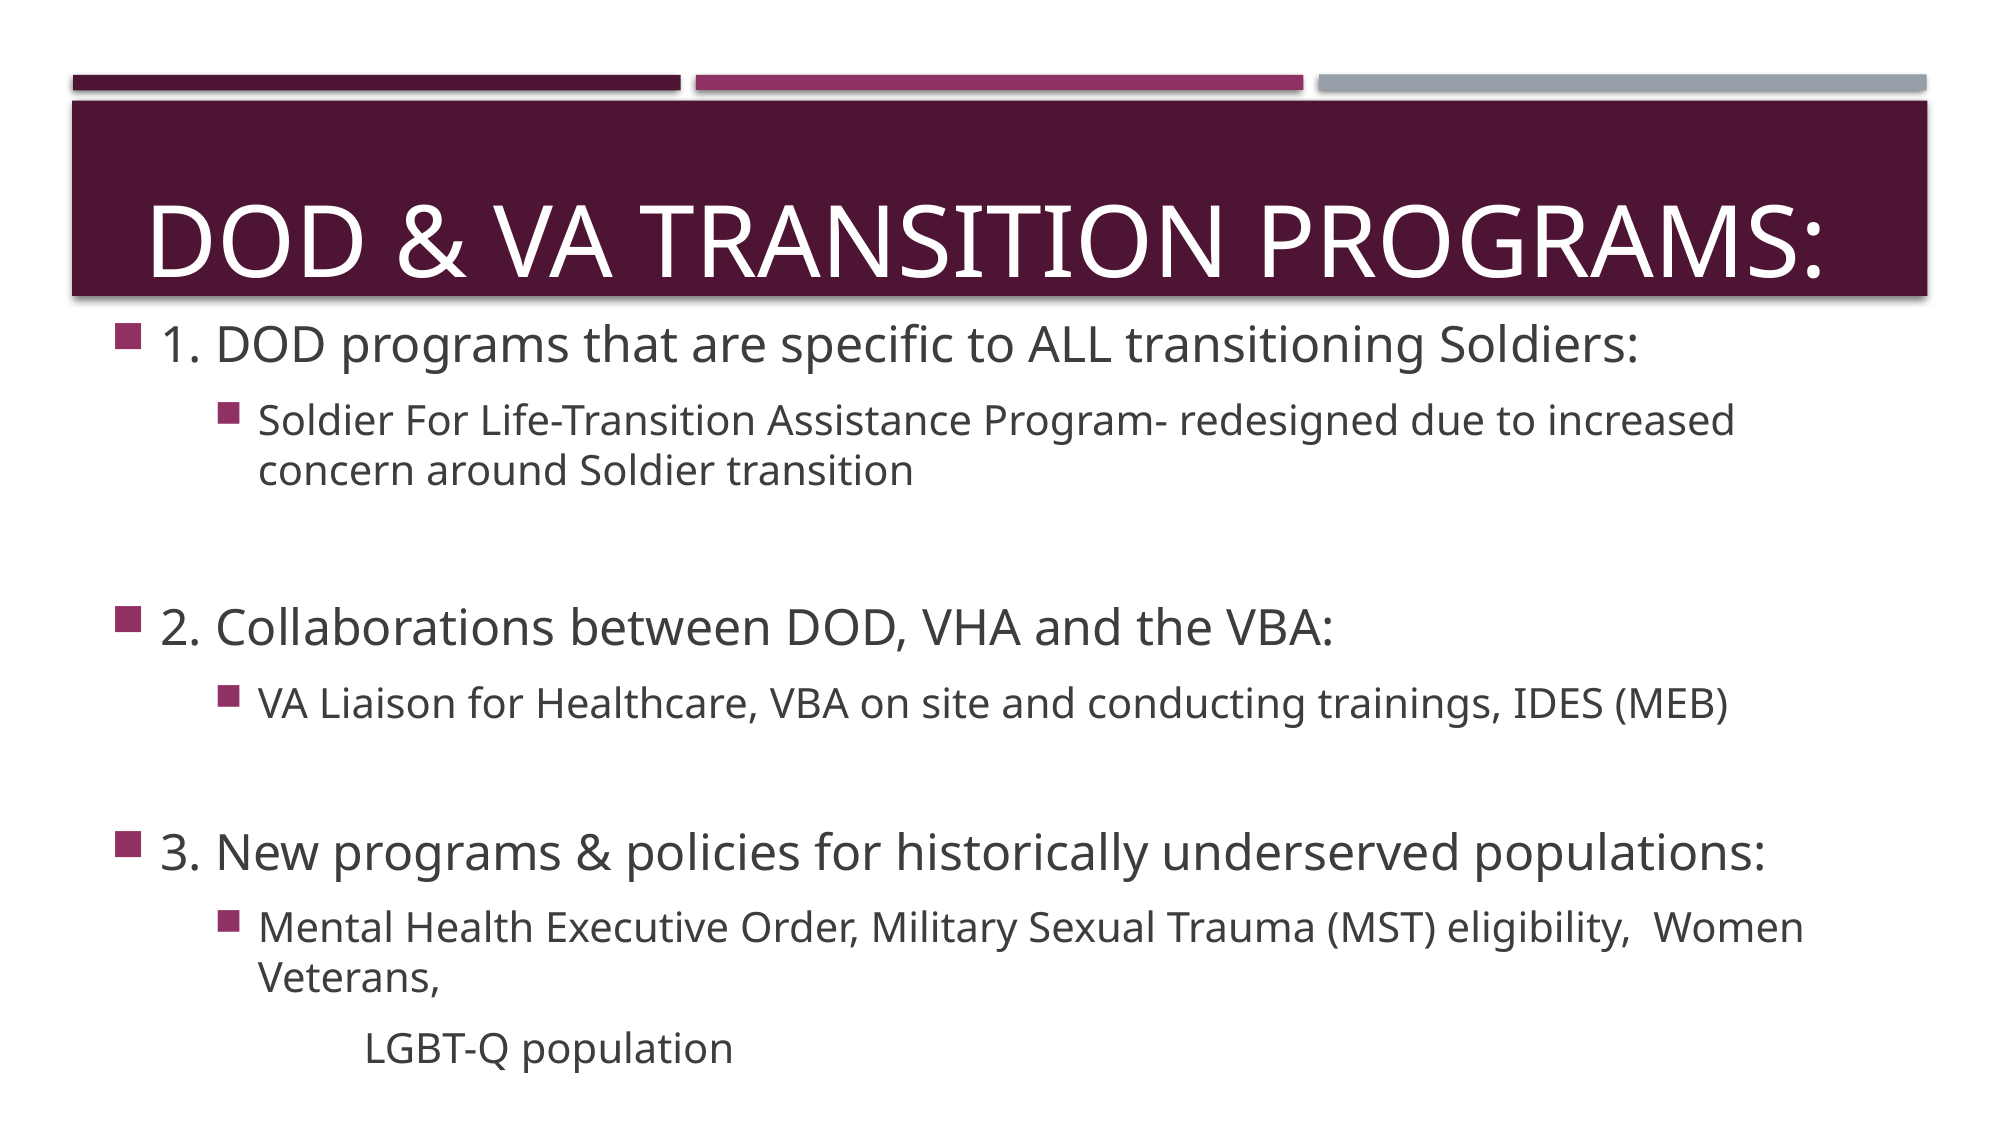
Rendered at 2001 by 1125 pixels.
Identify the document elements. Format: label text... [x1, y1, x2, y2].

list 1. DOD programs that are specific to ALL transitioning Soldiers: Soldier For Life-Transition Assistance Program- redesigned due to increased concern around Soldier transition 2. Collaborations between DOD, VHA and the VBA: VA Liaison for Healthcare, VBA on site and conducting trainings, IDES (MEB) 3. New programs & policies for historically underserved populations: Mental Health Executive Order, Military Sexual Trauma (MST) eligibility, Women Veterans, LGBT-Q population [95, 304, 1905, 1080]
title Dod & va transition programs: [95, 138, 1905, 304]
